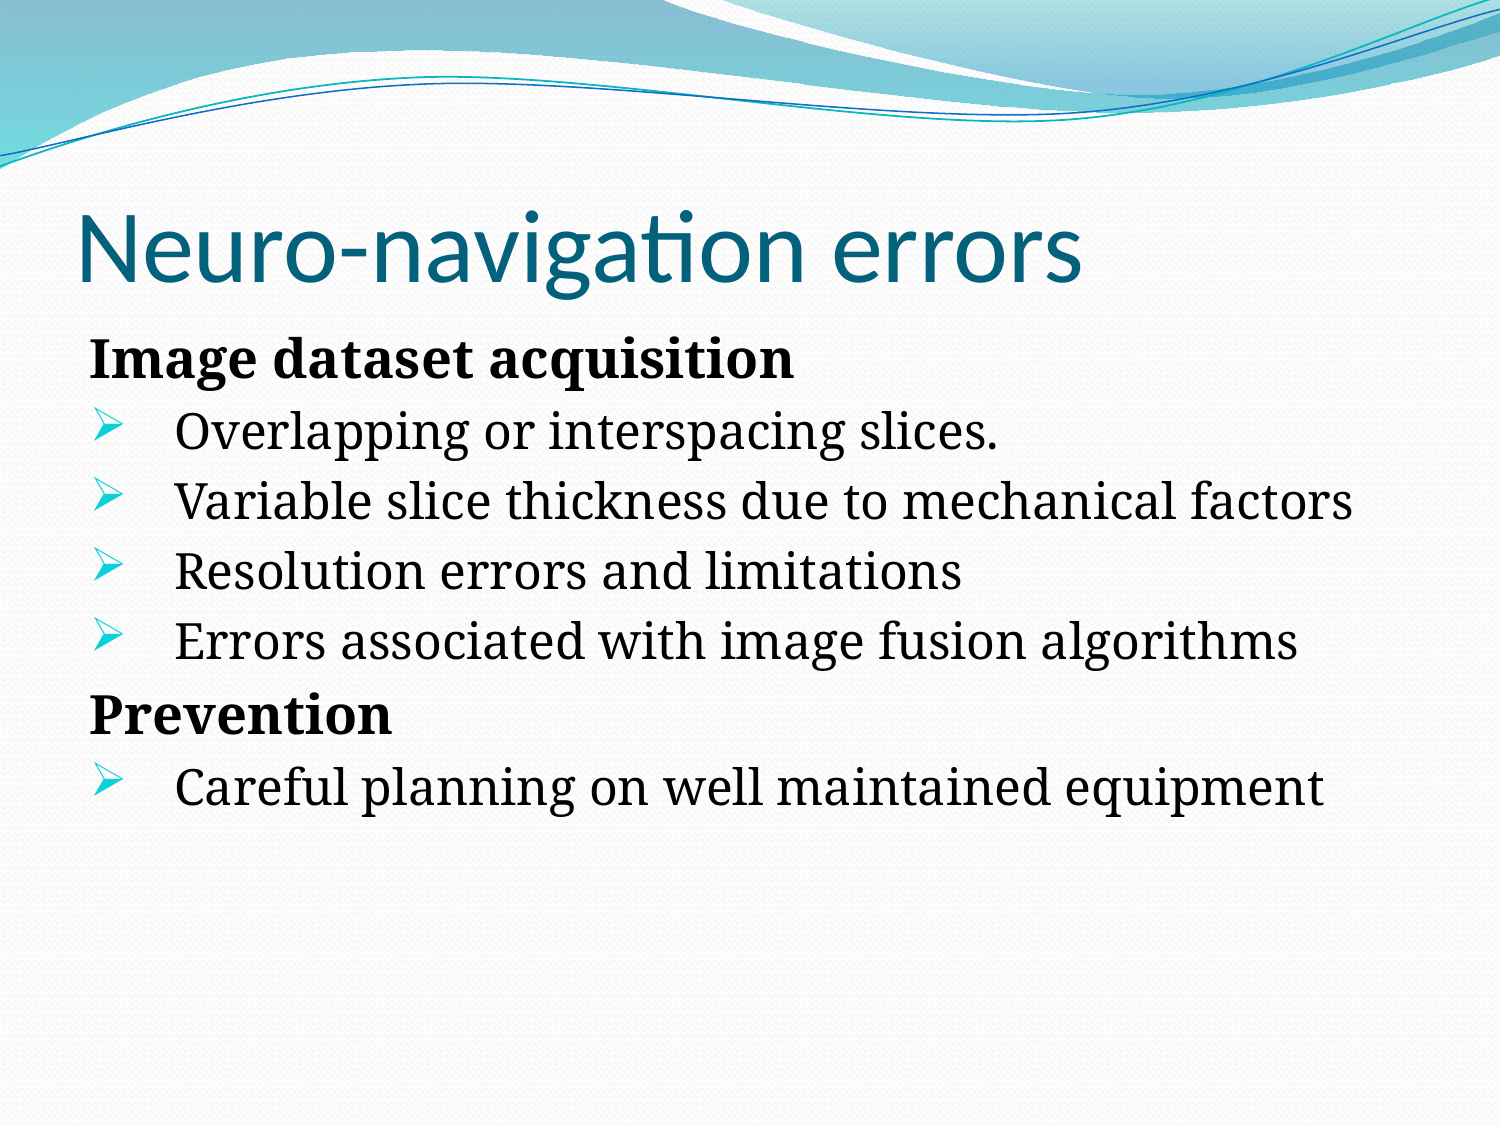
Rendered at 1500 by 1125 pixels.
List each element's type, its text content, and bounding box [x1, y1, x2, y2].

list Image dataset acquisition Overlapping or interspacing slices. Variable slice thickness due to mechanical factors Resolution errors and limitations Errors associated with image fusion algorithms Prevention Careful planning on well maintained equipment [75, 317, 1425, 1038]
title Neuro-navigation errors [75, 115, 1425, 303]
